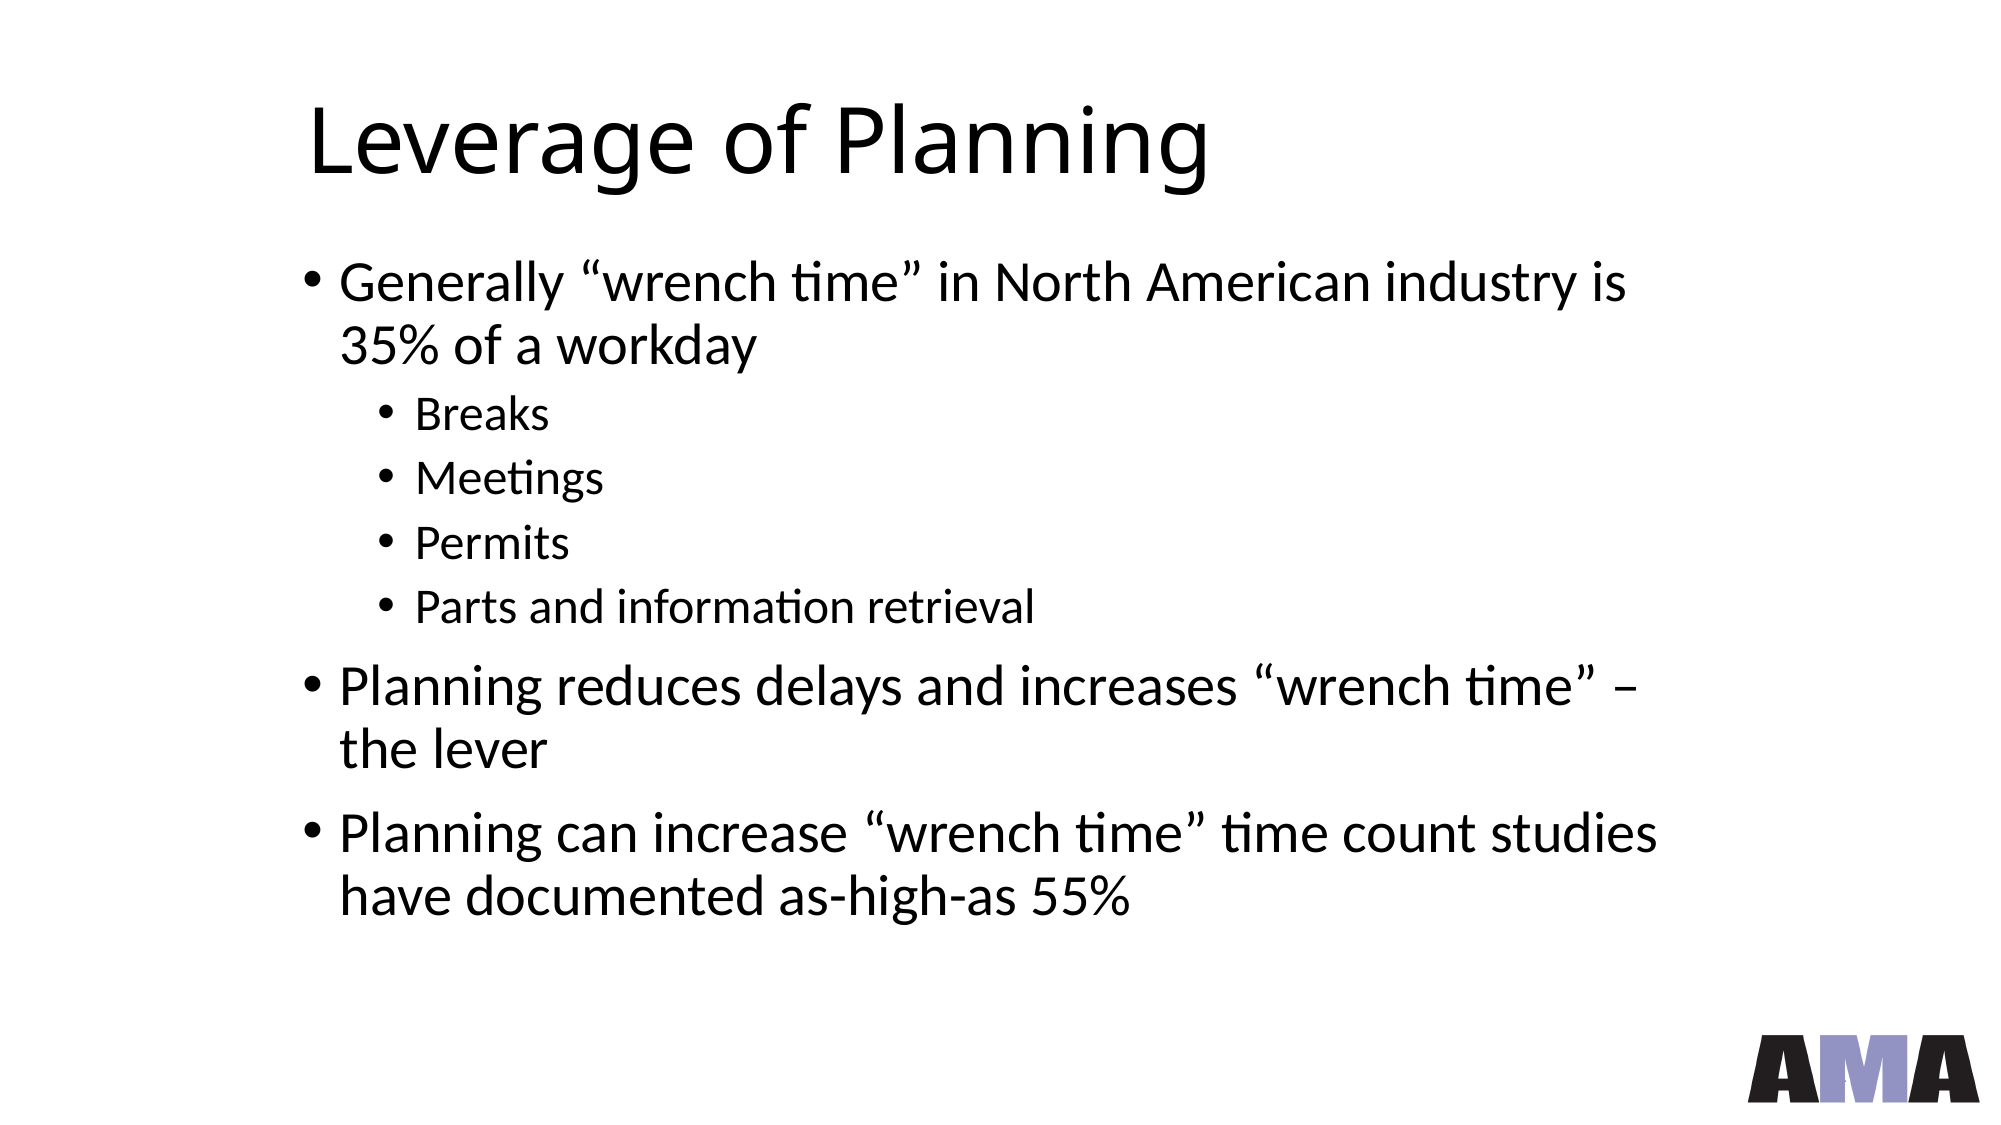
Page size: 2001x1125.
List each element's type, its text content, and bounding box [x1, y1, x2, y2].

list Generally “wrench time” in North American industry is 35% of a workday Breaks Meetings Permits Parts and information retrieval Planning reduces delays and increases “wrench time” – the lever Planning can increase “wrench time” time count studies have documented as-high-as 55% [287, 243, 1709, 1050]
picture [1746, 1035, 1981, 1103]
title Leverage of Planning [291, 50, 1488, 238]
slide_number 21 [1412, 1042, 1863, 1103]
